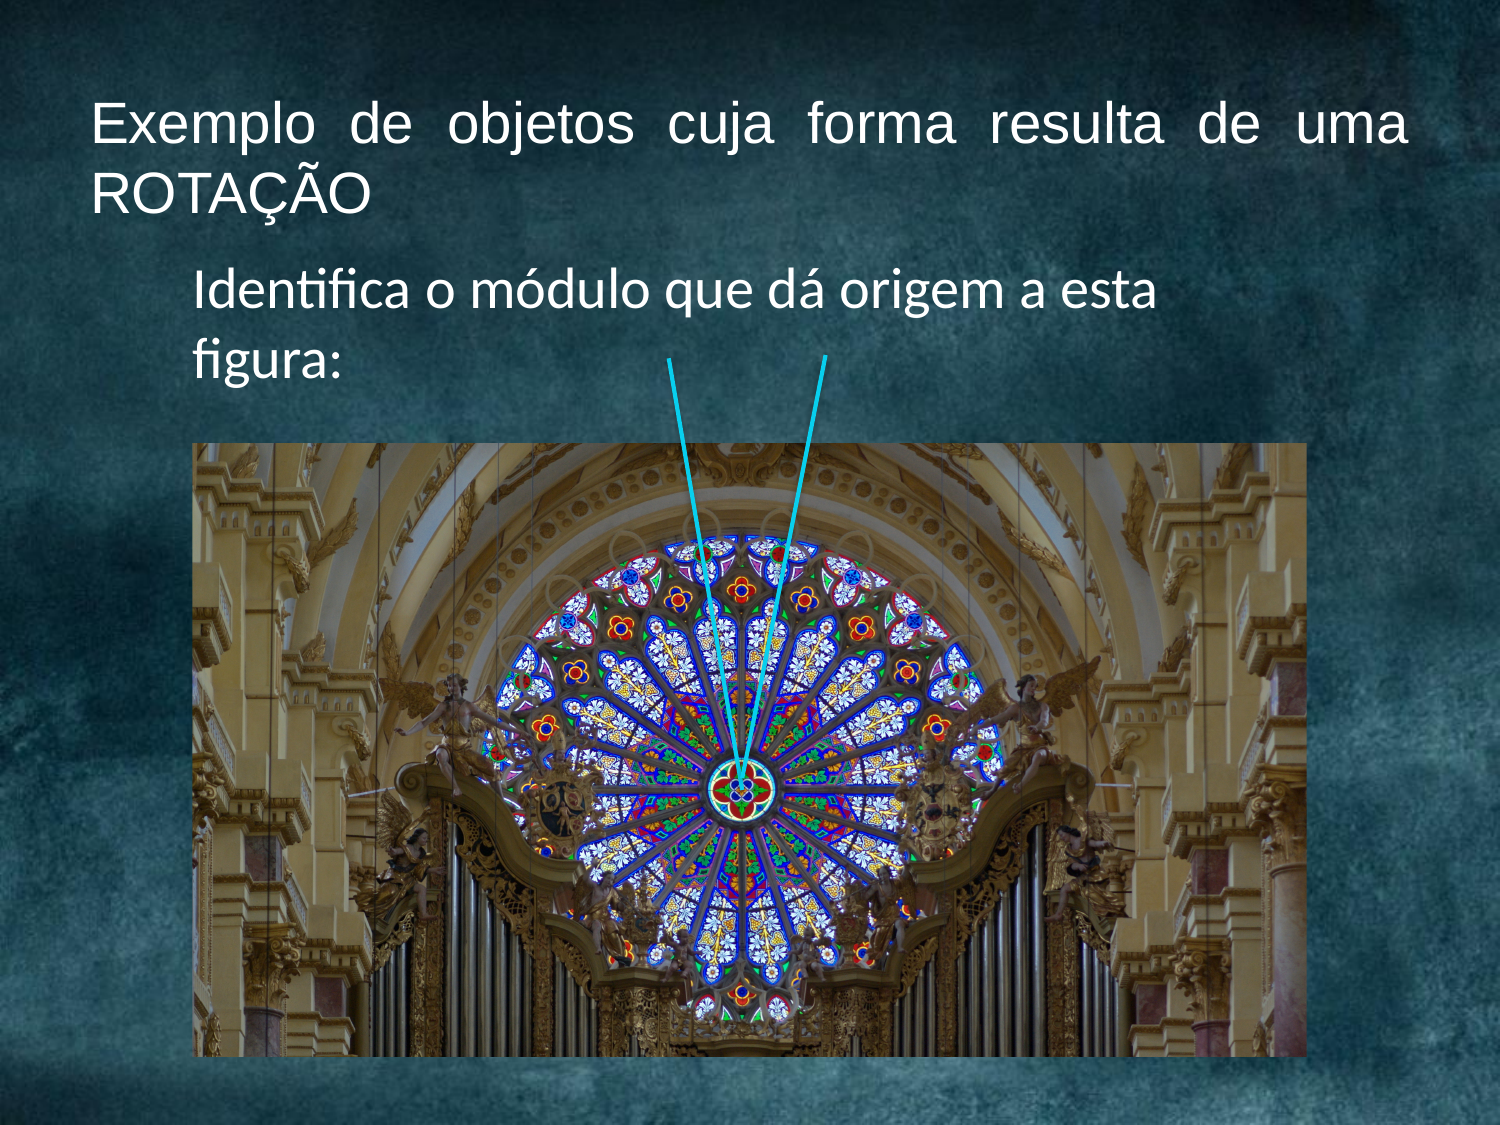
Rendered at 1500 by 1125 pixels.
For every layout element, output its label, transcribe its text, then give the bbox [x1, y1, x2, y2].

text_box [741, 354, 826, 779]
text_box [668, 358, 743, 791]
text_box Identifica o módulo que dá origem a esta figura: [177, 242, 1292, 398]
title Exemplo de objetos cuja forma resulta de uma ROTAÇÃO [75, 52, 1425, 258]
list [192, 442, 1307, 1057]
picture [0, 0, 1500, 1125]
